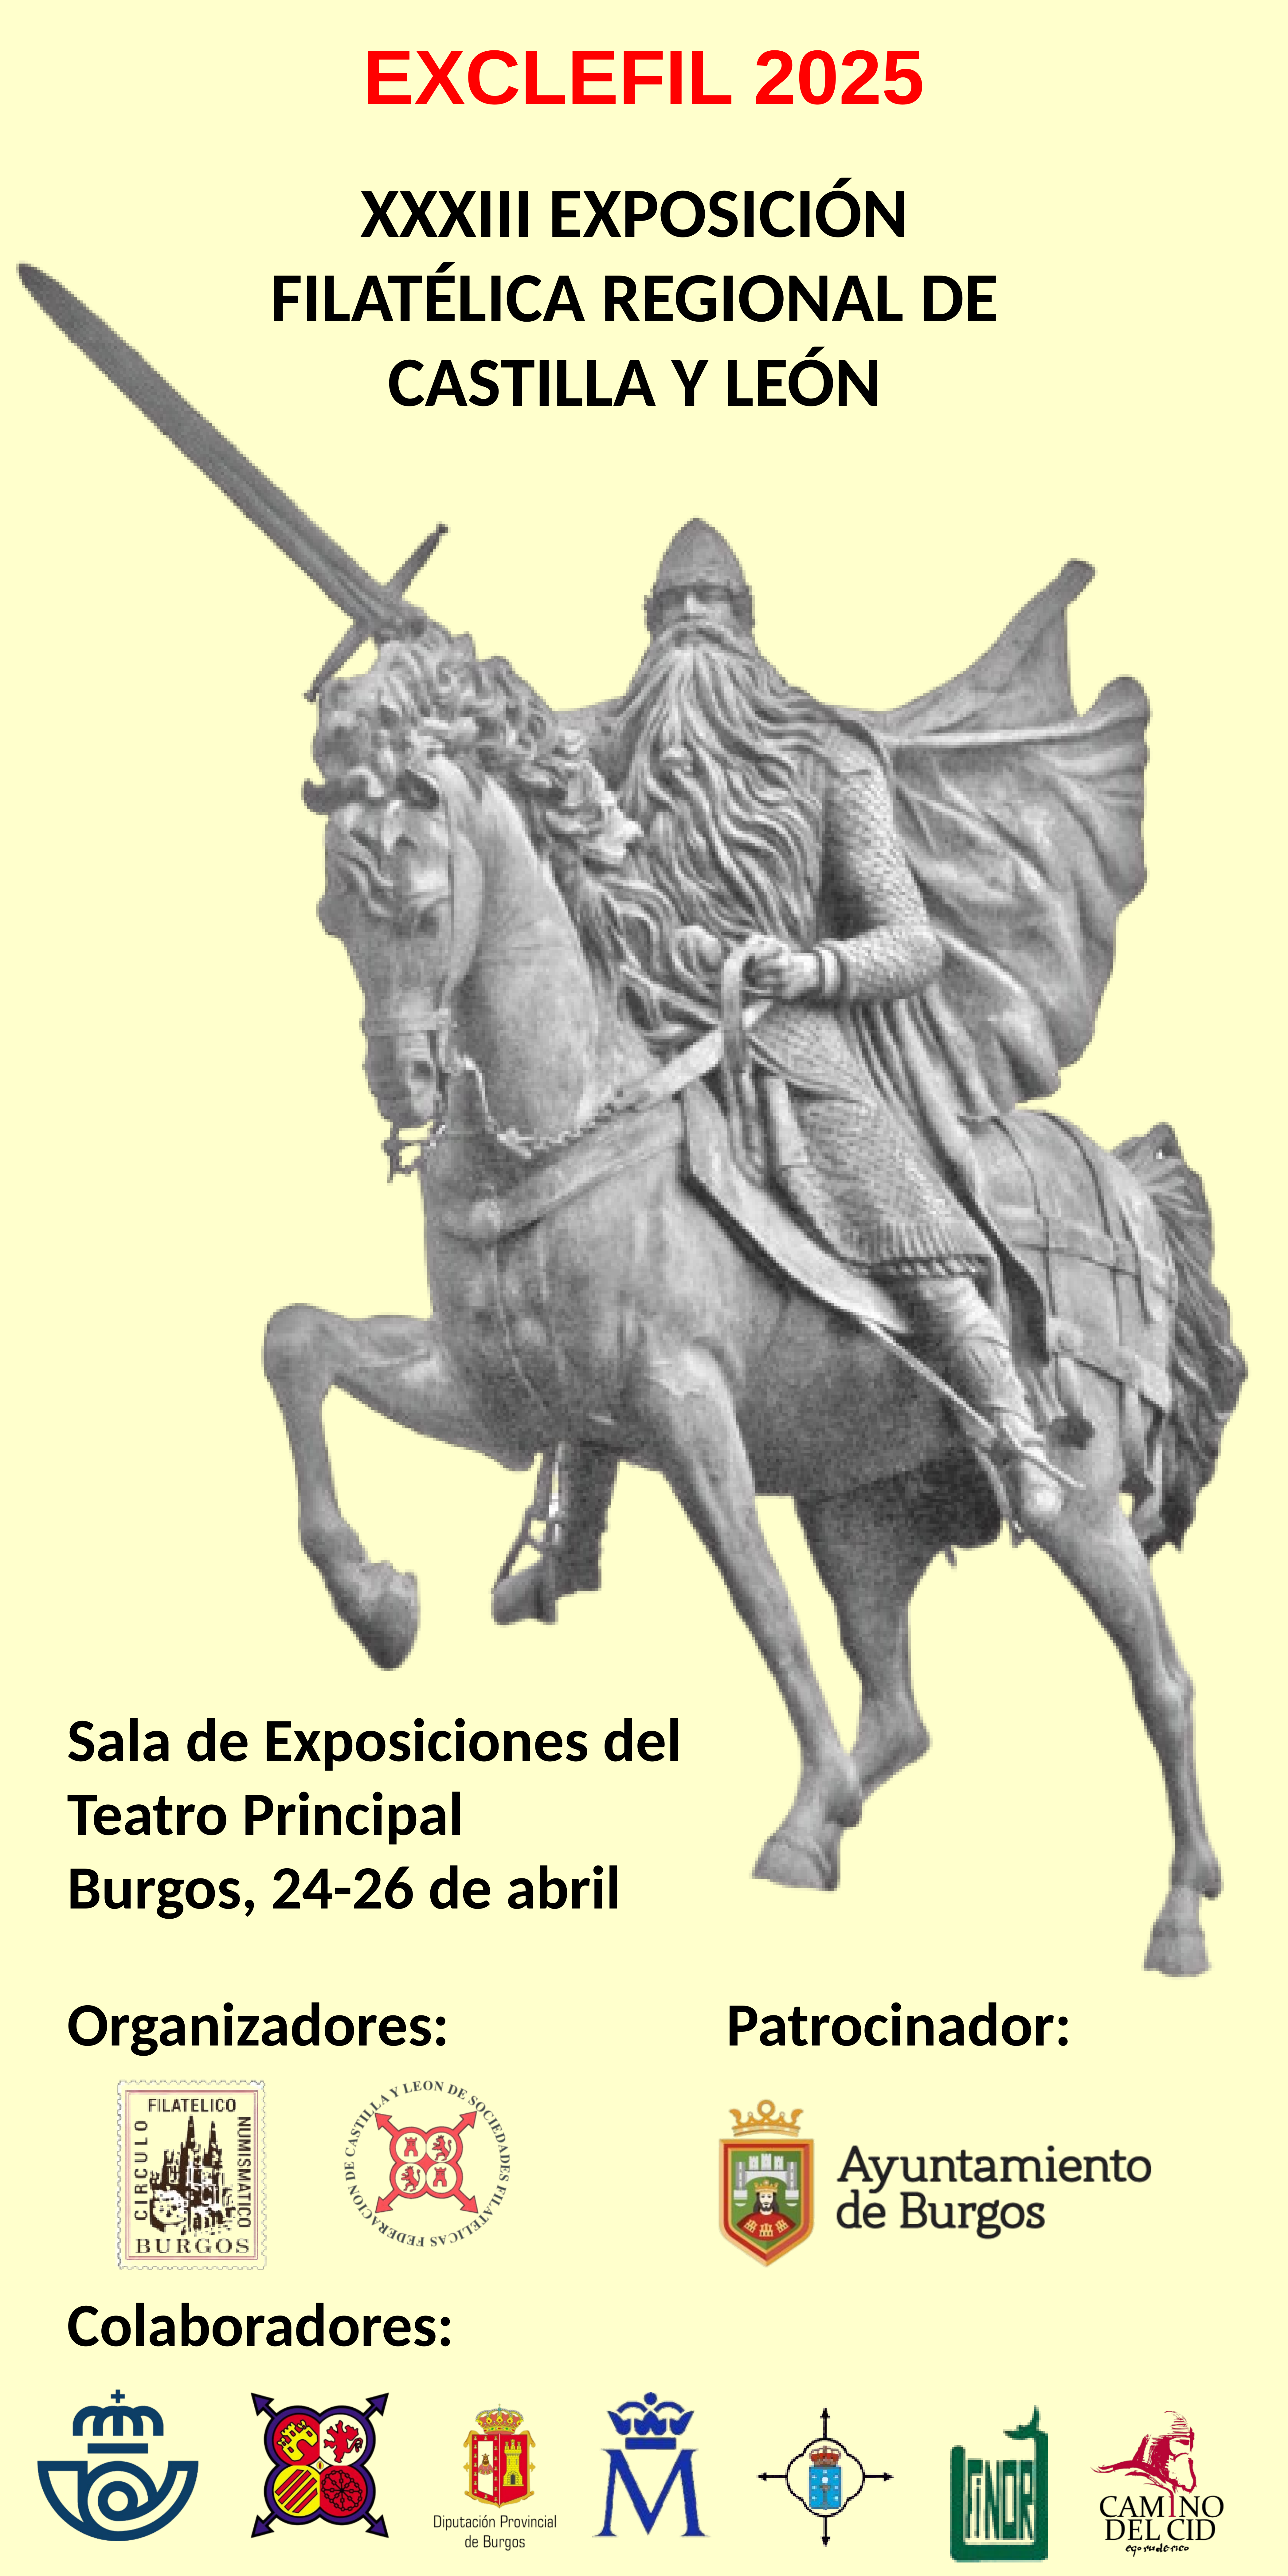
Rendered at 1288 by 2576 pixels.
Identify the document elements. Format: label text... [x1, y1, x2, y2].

picture [249, 2390, 392, 2541]
picture [107, 2074, 278, 2278]
picture [592, 2392, 722, 2543]
picture [941, 2405, 1048, 2562]
picture [417, 2385, 578, 2551]
text_box EXCLEFIL 2025 [0, 25, 1288, 122]
picture [0, 234, 1270, 1983]
text_box Colaboradores: [62, 2282, 567, 2361]
picture [37, 2390, 198, 2541]
text_box XXXIII EXPOSICIÓN FILATÉLICA REGIONAL DE CASTILLA Y LEÓN [261, 164, 1008, 234]
text_box Organizadores: [62, 1983, 613, 2060]
text_box Patrocinador: [722, 1983, 1227, 2060]
picture [711, 2090, 1161, 2277]
picture [1090, 2411, 1223, 2557]
picture [753, 2405, 897, 2549]
picture [337, 2073, 517, 2253]
